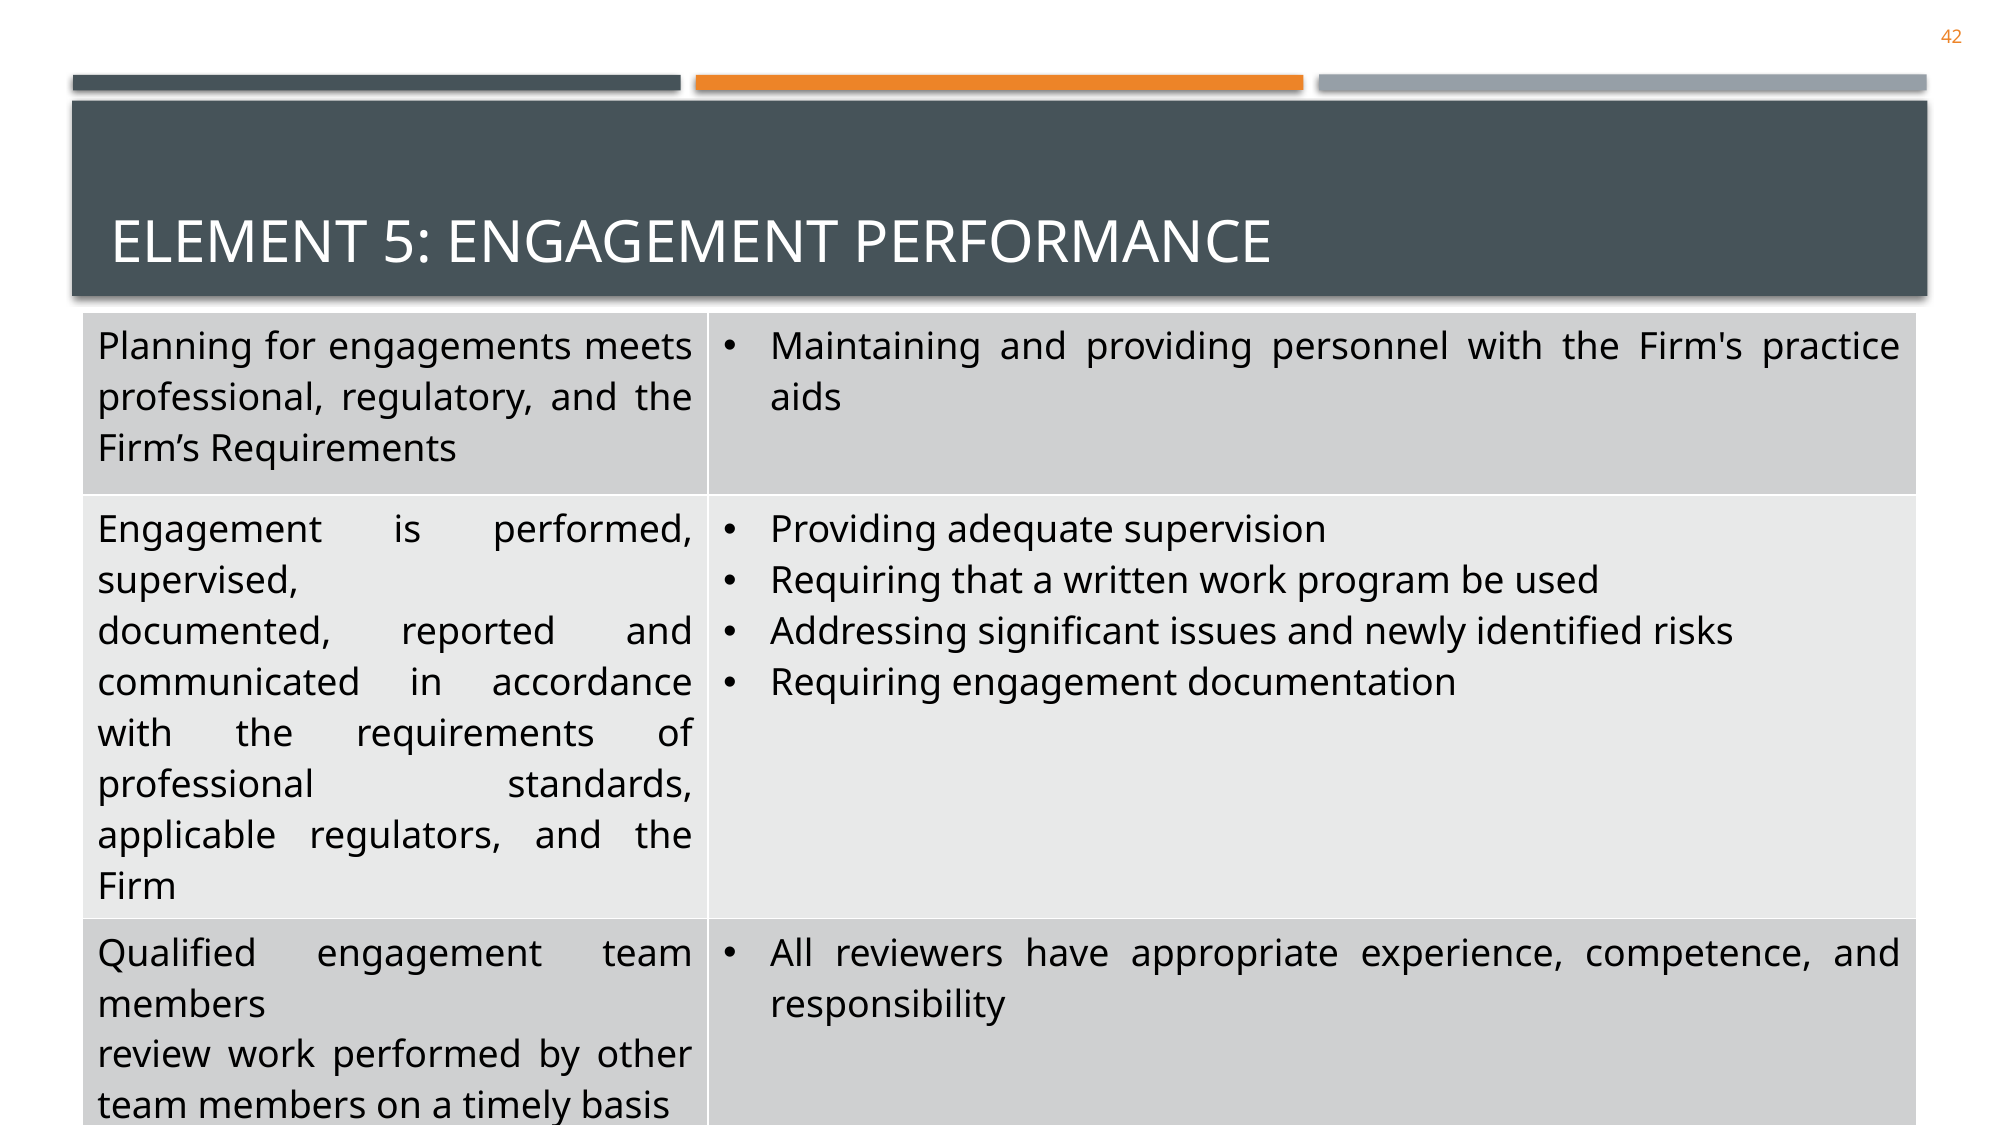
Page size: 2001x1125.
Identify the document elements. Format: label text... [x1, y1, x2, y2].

title Element 5: Engagement Performance [95, 115, 1905, 282]
table_header Planning for engagements meets professional, regulatory, and the Firm’s Requirements [83, 313, 707, 494]
table_cell Qualified engagement team members review work performed by other team members on a timely basis [83, 919, 707, 1125]
table_cell Engagement is performed, supervised, documented, reported and communicated in accordance with the requirements of professional standards, applicable regulators, and the Firm [83, 496, 707, 918]
table_cell All reviewers have appropriate experience, competence, and responsibility [709, 919, 1916, 1125]
table_cell Providing adequate supervision Requiring that a written work program be used Addressing significant issues and newly identified risks Requiring engagement documentation [709, 496, 1916, 918]
table_header Maintaining and providing personnel with the Firm's practice aids [709, 313, 1916, 494]
slide_number 42 [1804, 7, 1978, 68]
